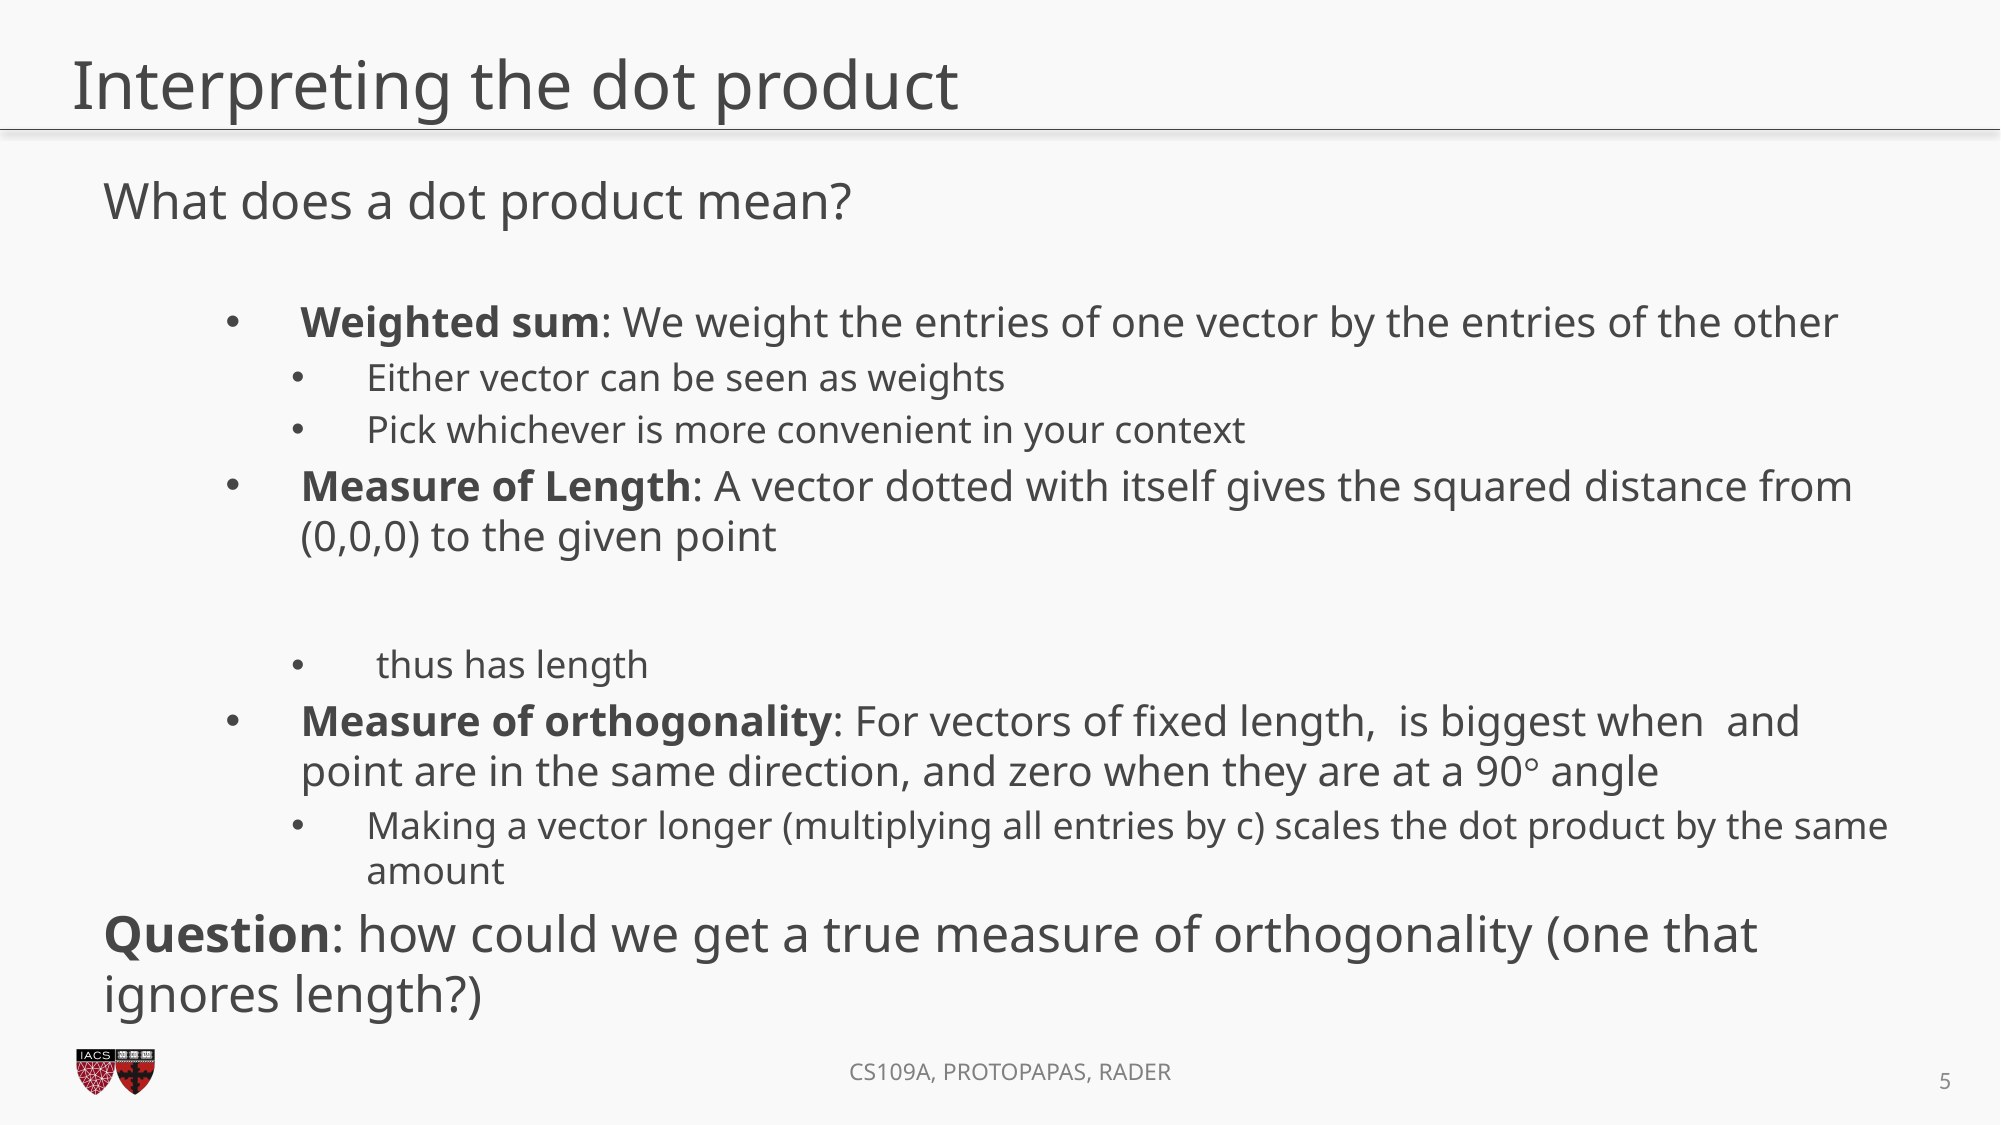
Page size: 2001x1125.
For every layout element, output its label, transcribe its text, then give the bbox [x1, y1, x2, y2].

title Interpreting the dot product [57, 35, 1943, 162]
slide_number 5 [1500, 1050, 1967, 1110]
picture [75, 1049, 155, 1095]
